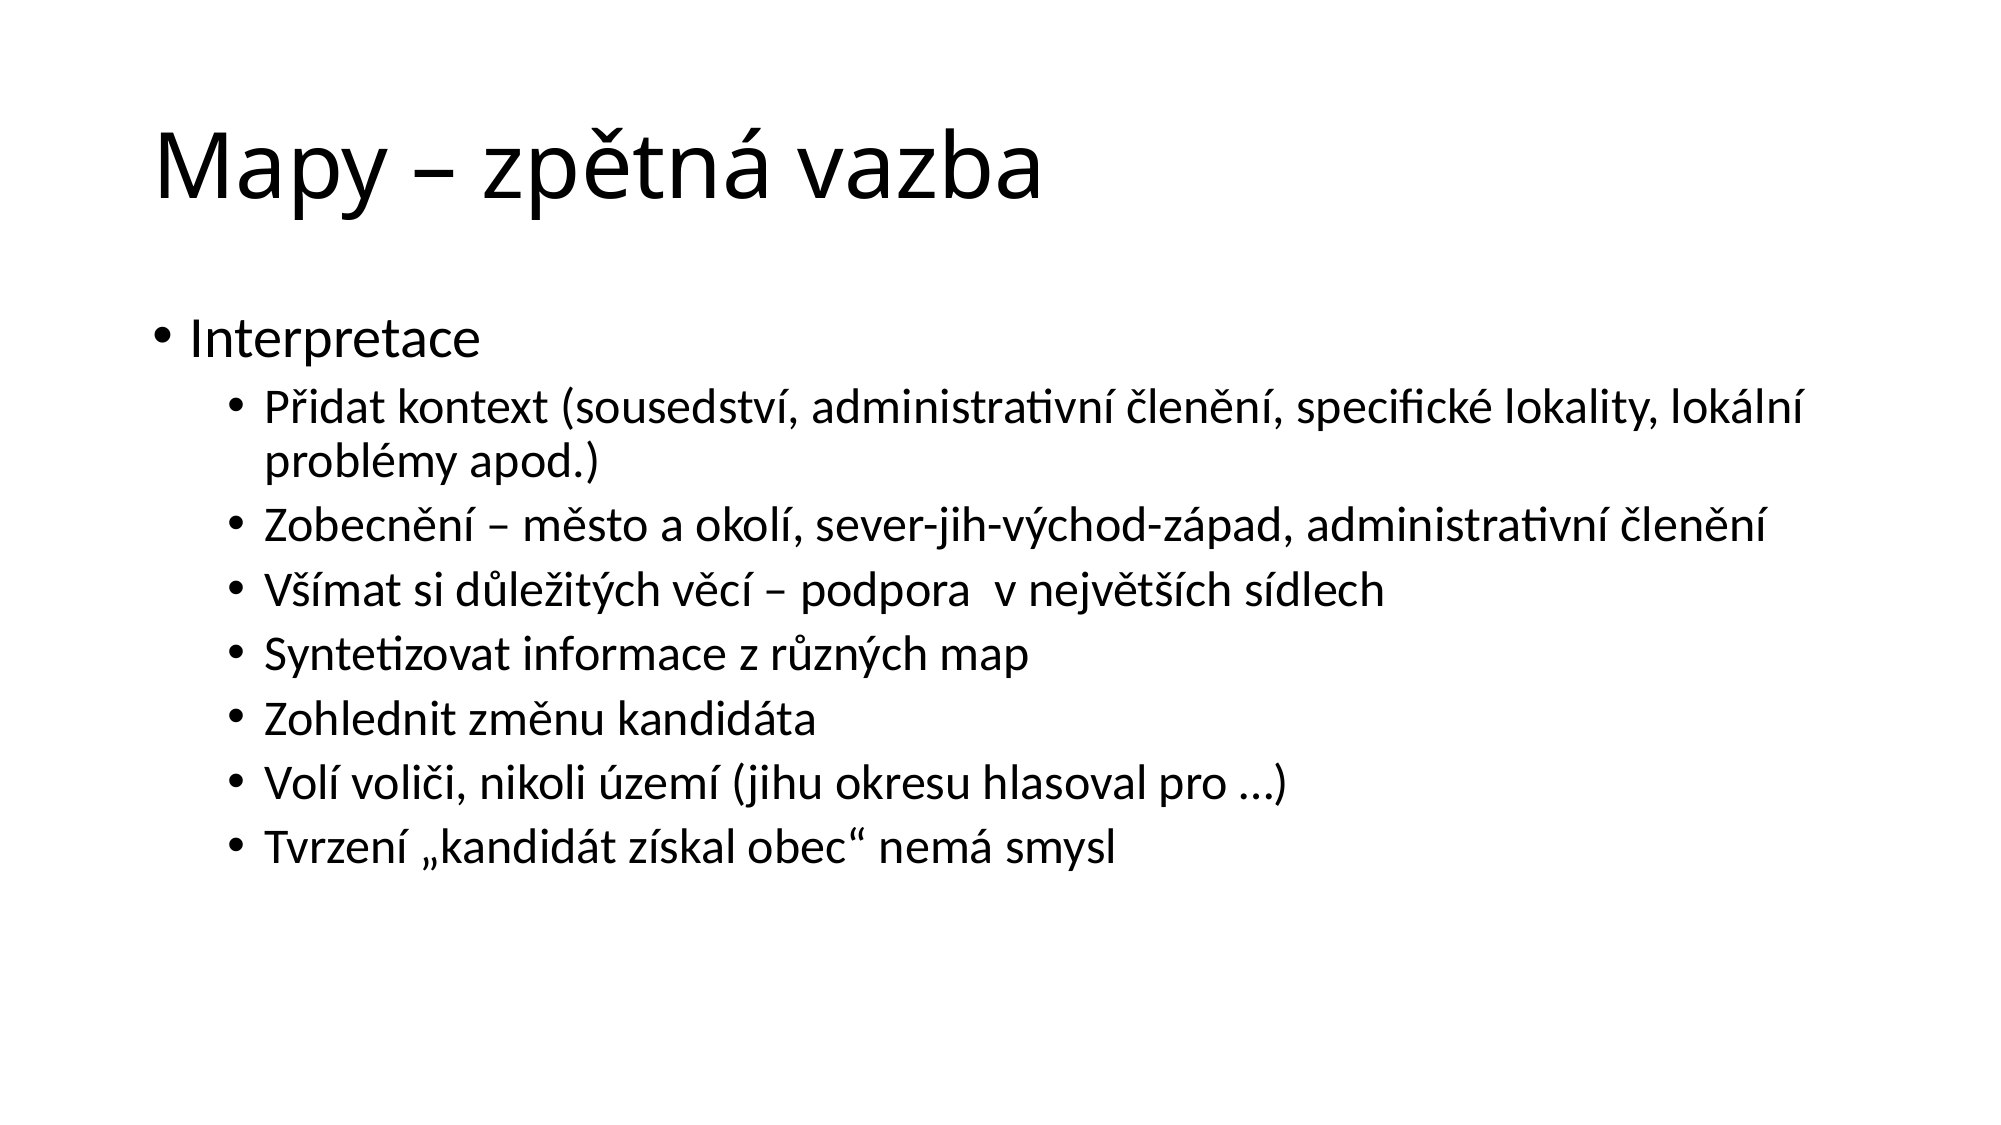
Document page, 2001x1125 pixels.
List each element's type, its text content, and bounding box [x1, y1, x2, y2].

title Mapy – zpětná vazba [137, 59, 1863, 278]
list Interpretace Přidat kontext (sousedství, administrativní členění, specifické lokality, lokální problémy apod.) Zobecnění – město a okolí, sever-jih-východ-západ, administrativní členění Všímat si důležitých věcí – podpora v největších sídlech Syntetizovat informace z různých map Zohlednit změnu kandidáta Volí voliči, nikoli území (jihu okresu hlasoval pro …) Tvrzení „kandidát získal obec“ nemá smysl [137, 299, 1863, 1014]
